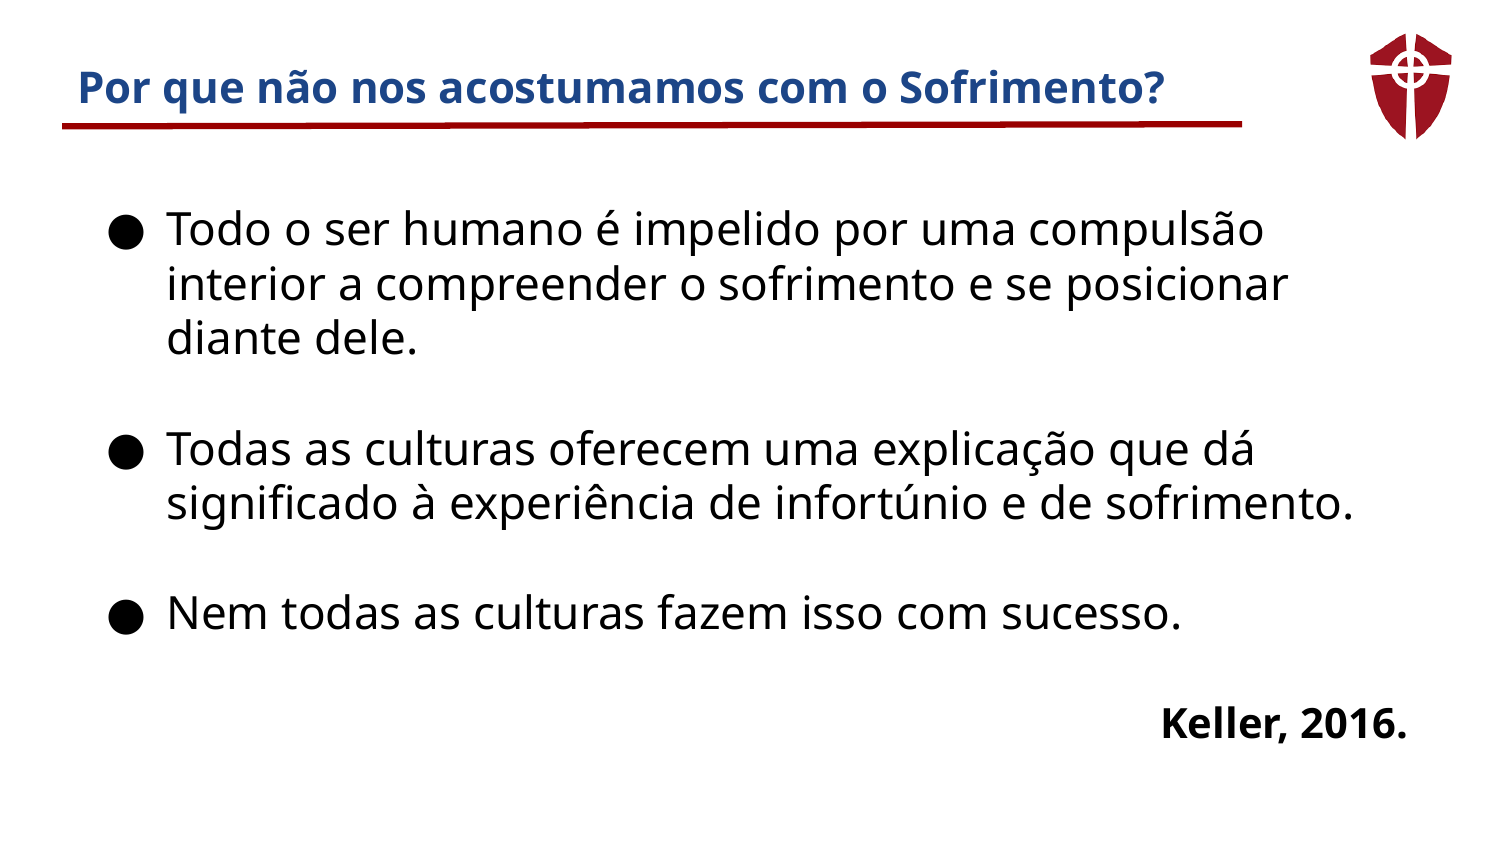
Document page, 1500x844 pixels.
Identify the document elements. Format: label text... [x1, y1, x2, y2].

text_box Todo o ser humano é impelido por uma compulsão interior a compreender o sofrimento e se posicionar diante dele. Todas as culturas oferecem uma explicação que dá significado à experiência de infortúnio e de sofrimento. Nem todas as culturas fazem isso com sucesso. Keller, 2016. [76, 184, 1424, 774]
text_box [61, 123, 1243, 127]
picture [1351, 25, 1472, 146]
text_box Por que não nos acostumamos com o Sofrimento? [62, 44, 1285, 127]
